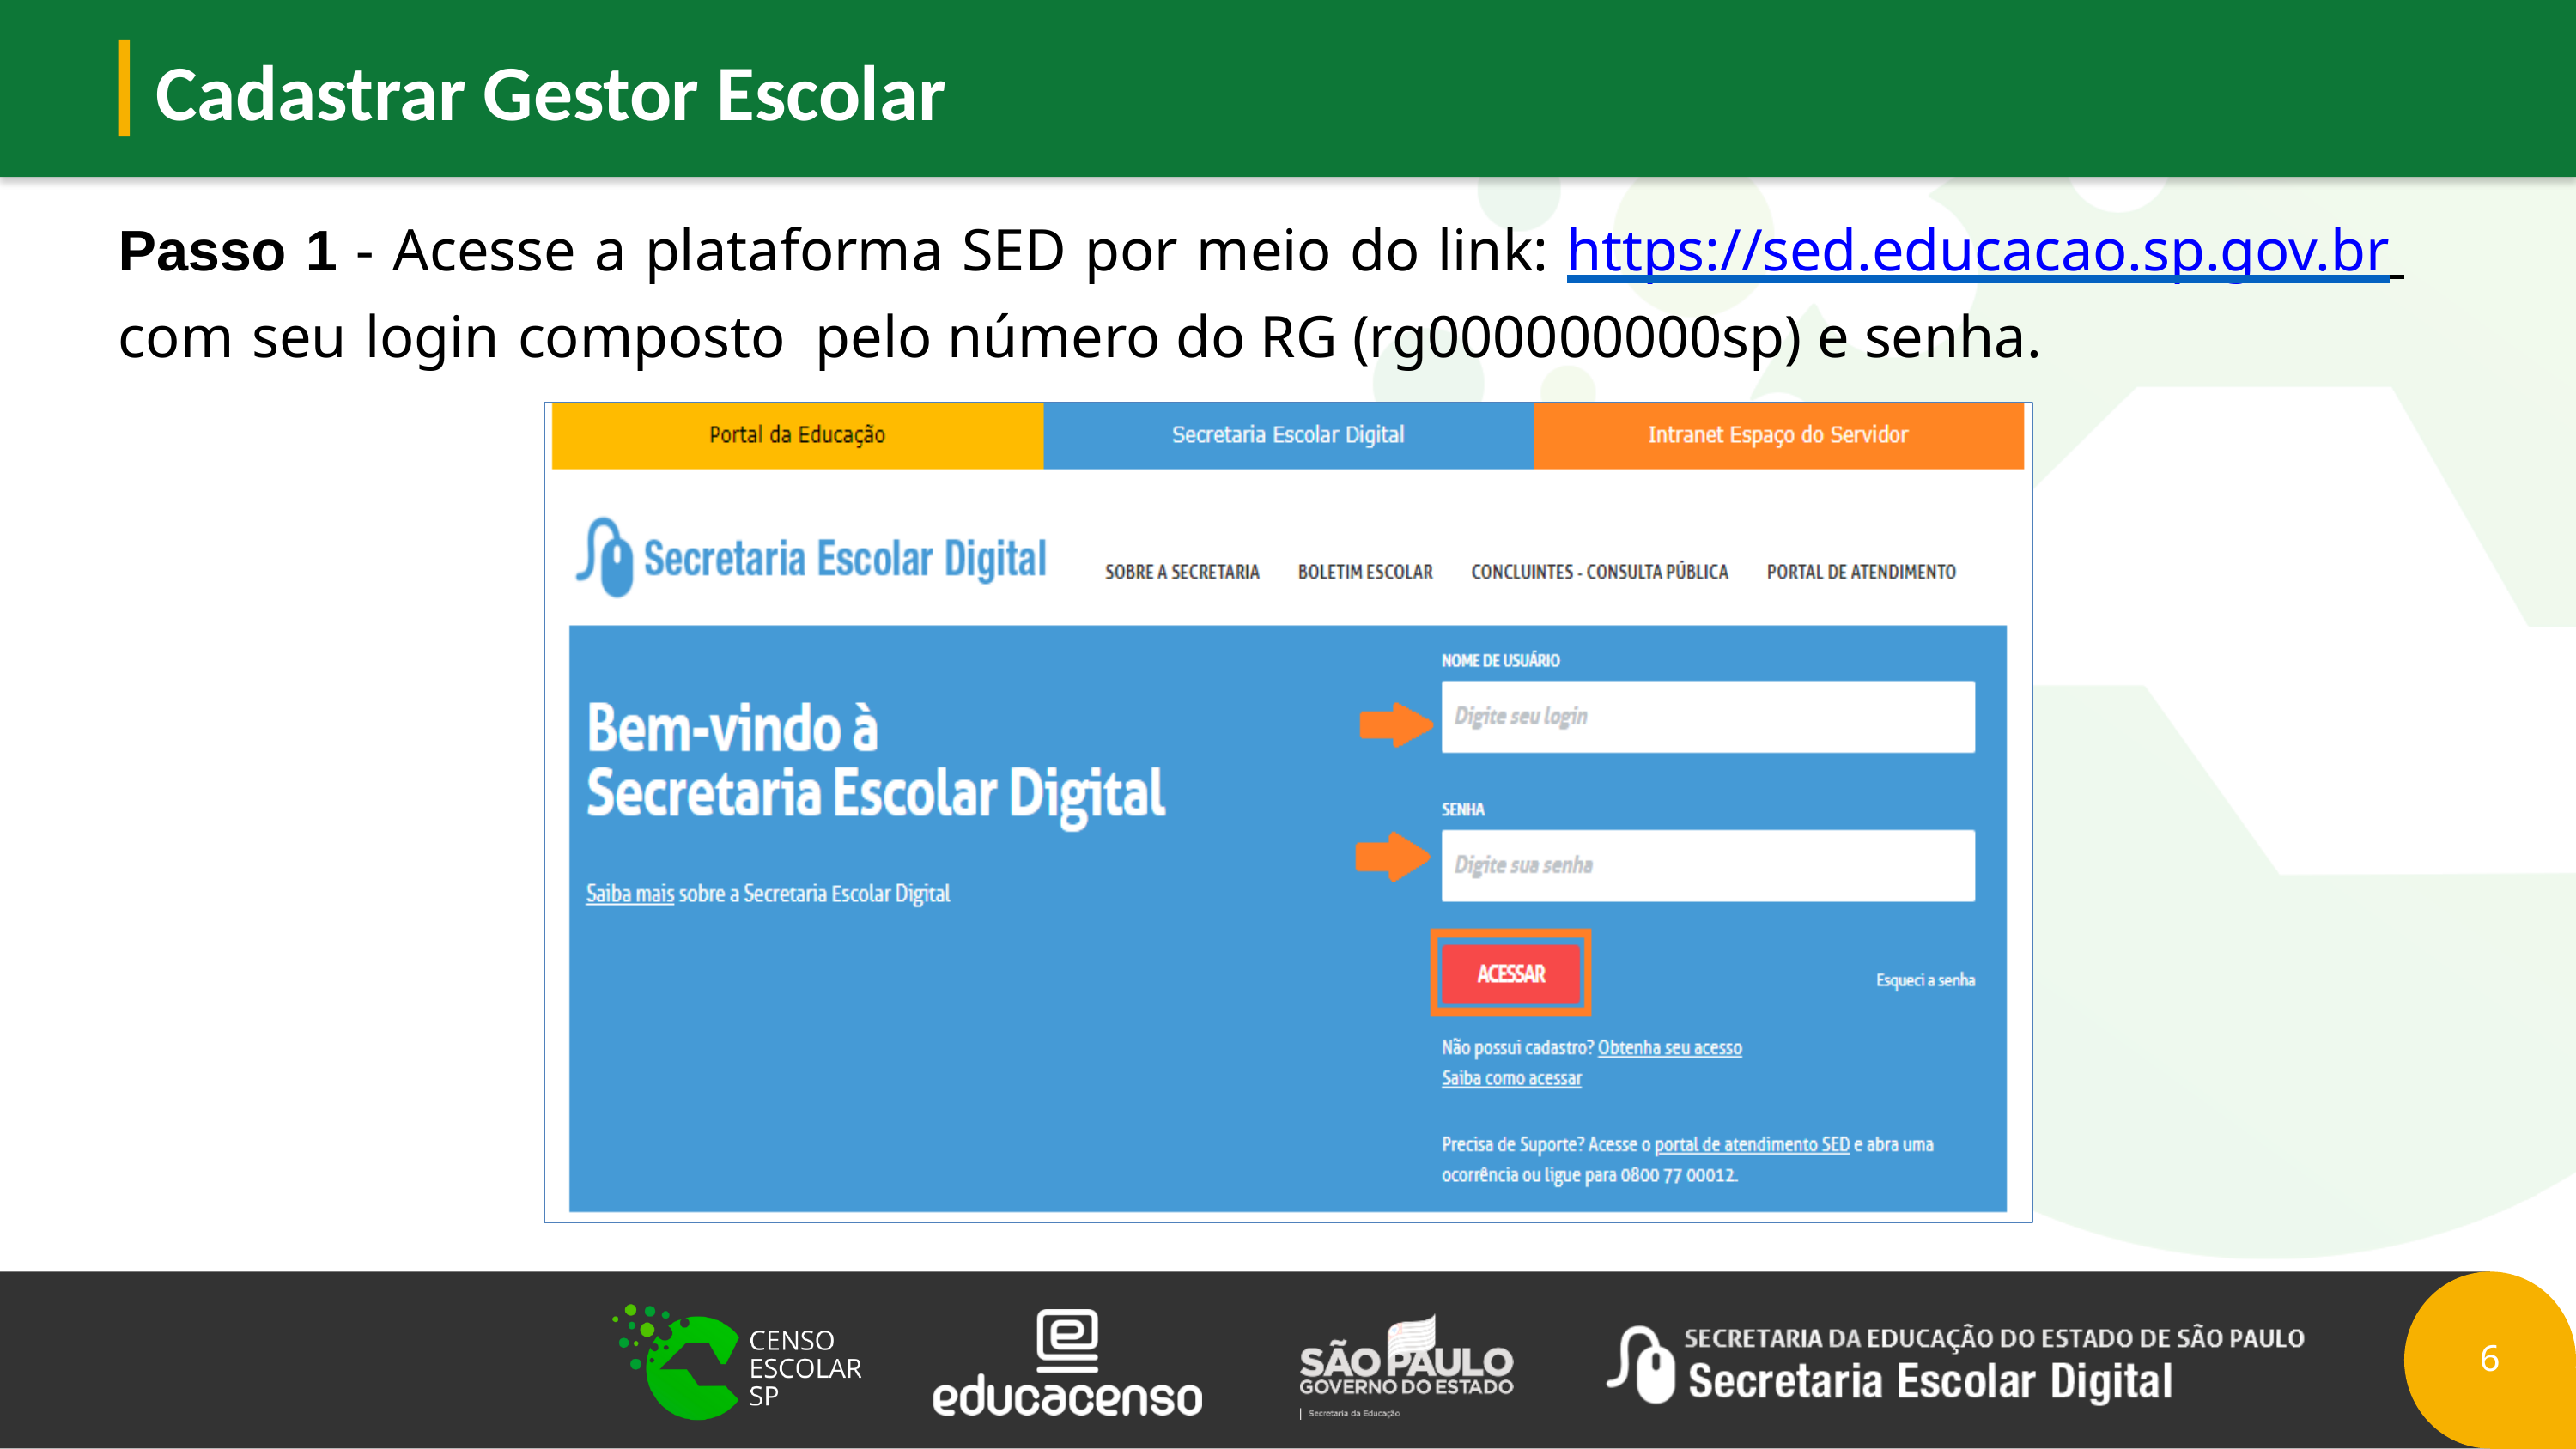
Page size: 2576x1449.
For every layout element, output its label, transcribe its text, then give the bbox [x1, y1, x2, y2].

text_box Cadastrar Gestor Escolar [135, 23, 1596, 137]
slide_number 6 [2403, 1334, 2576, 1386]
text_box Passo 1 - Acesse a plataforma SED por meio do link: https://sed.educacao.sp.gov.br com seu login composto pelo número do RG (rg000000000sp) e senha. [116, 200, 2458, 370]
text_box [544, 402, 2033, 1223]
picture [601, 1293, 870, 1437]
